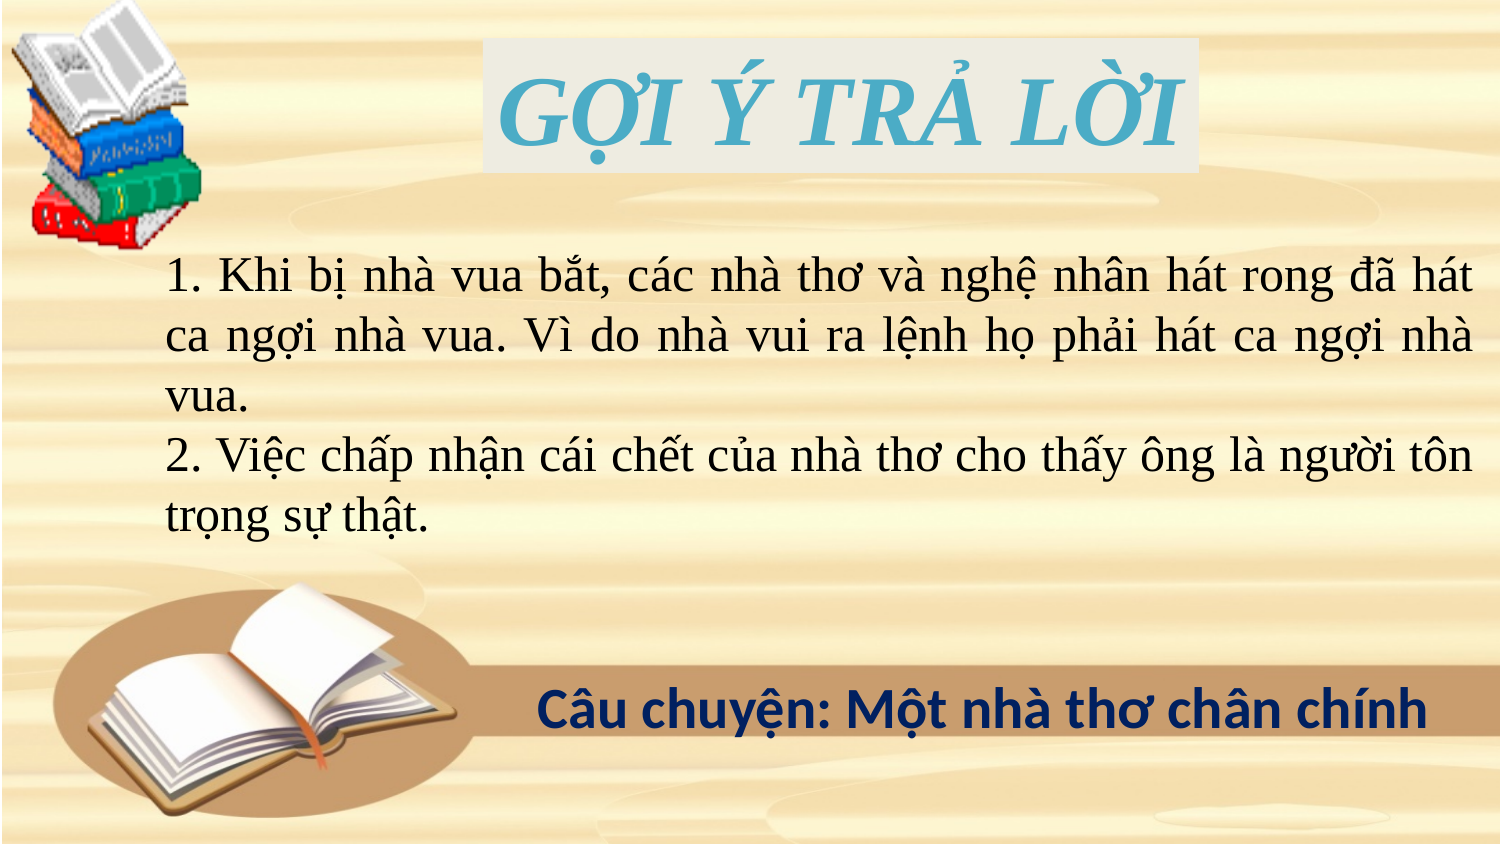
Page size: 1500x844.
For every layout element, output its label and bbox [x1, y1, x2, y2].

picture [2, 0, 211, 255]
list [2, 0, 1500, 844]
